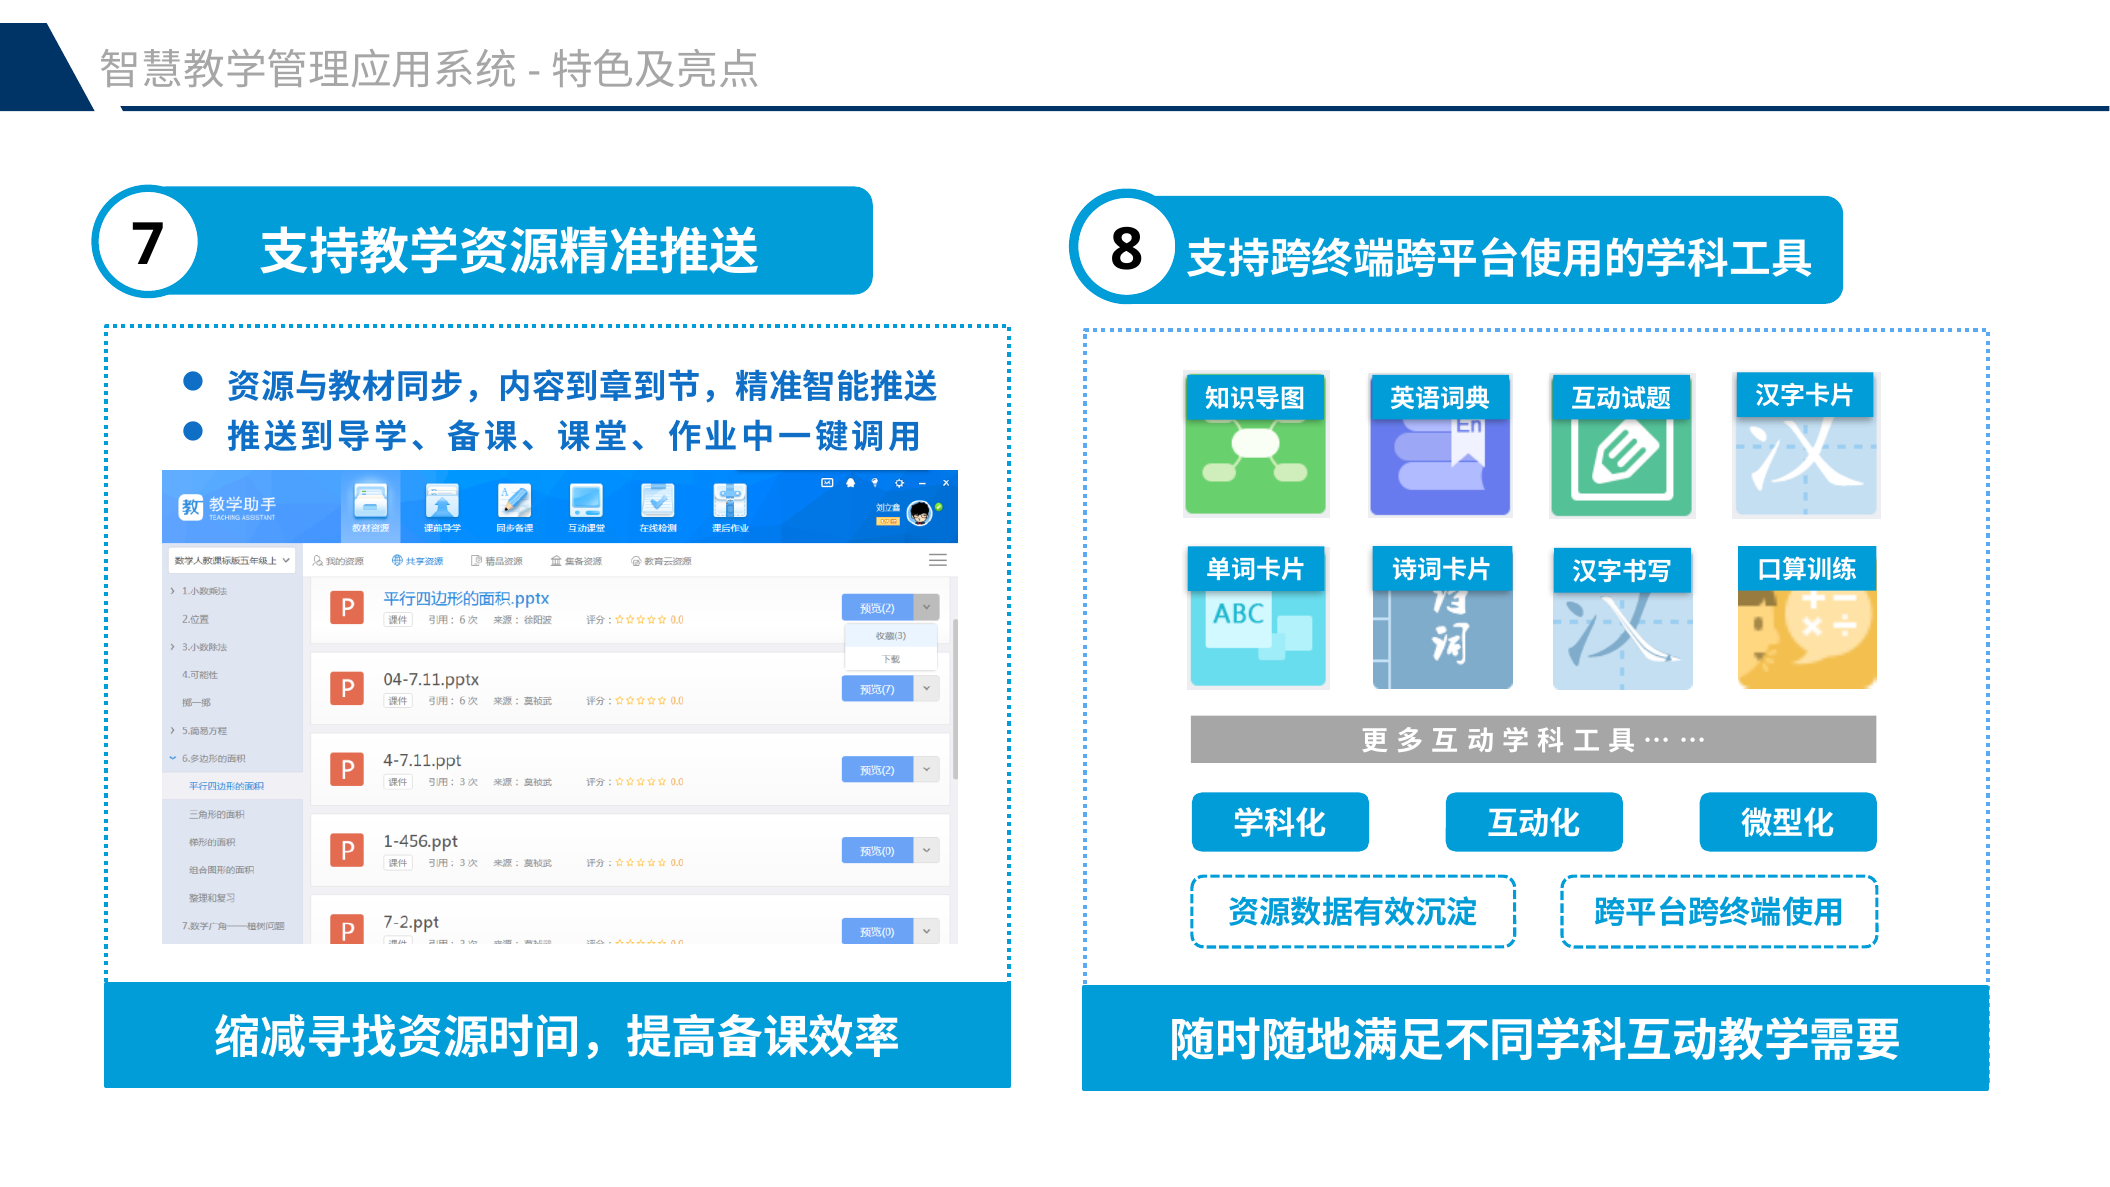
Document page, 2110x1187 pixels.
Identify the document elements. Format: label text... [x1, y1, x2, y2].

text_box 智慧教学管理应用系统-特色及亮点 [99, 42, 807, 93]
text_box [94, 186, 1010, 1087]
text_box [118, 104, 2110, 113]
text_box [1073, 193, 1988, 1090]
text_box [0, 22, 97, 113]
